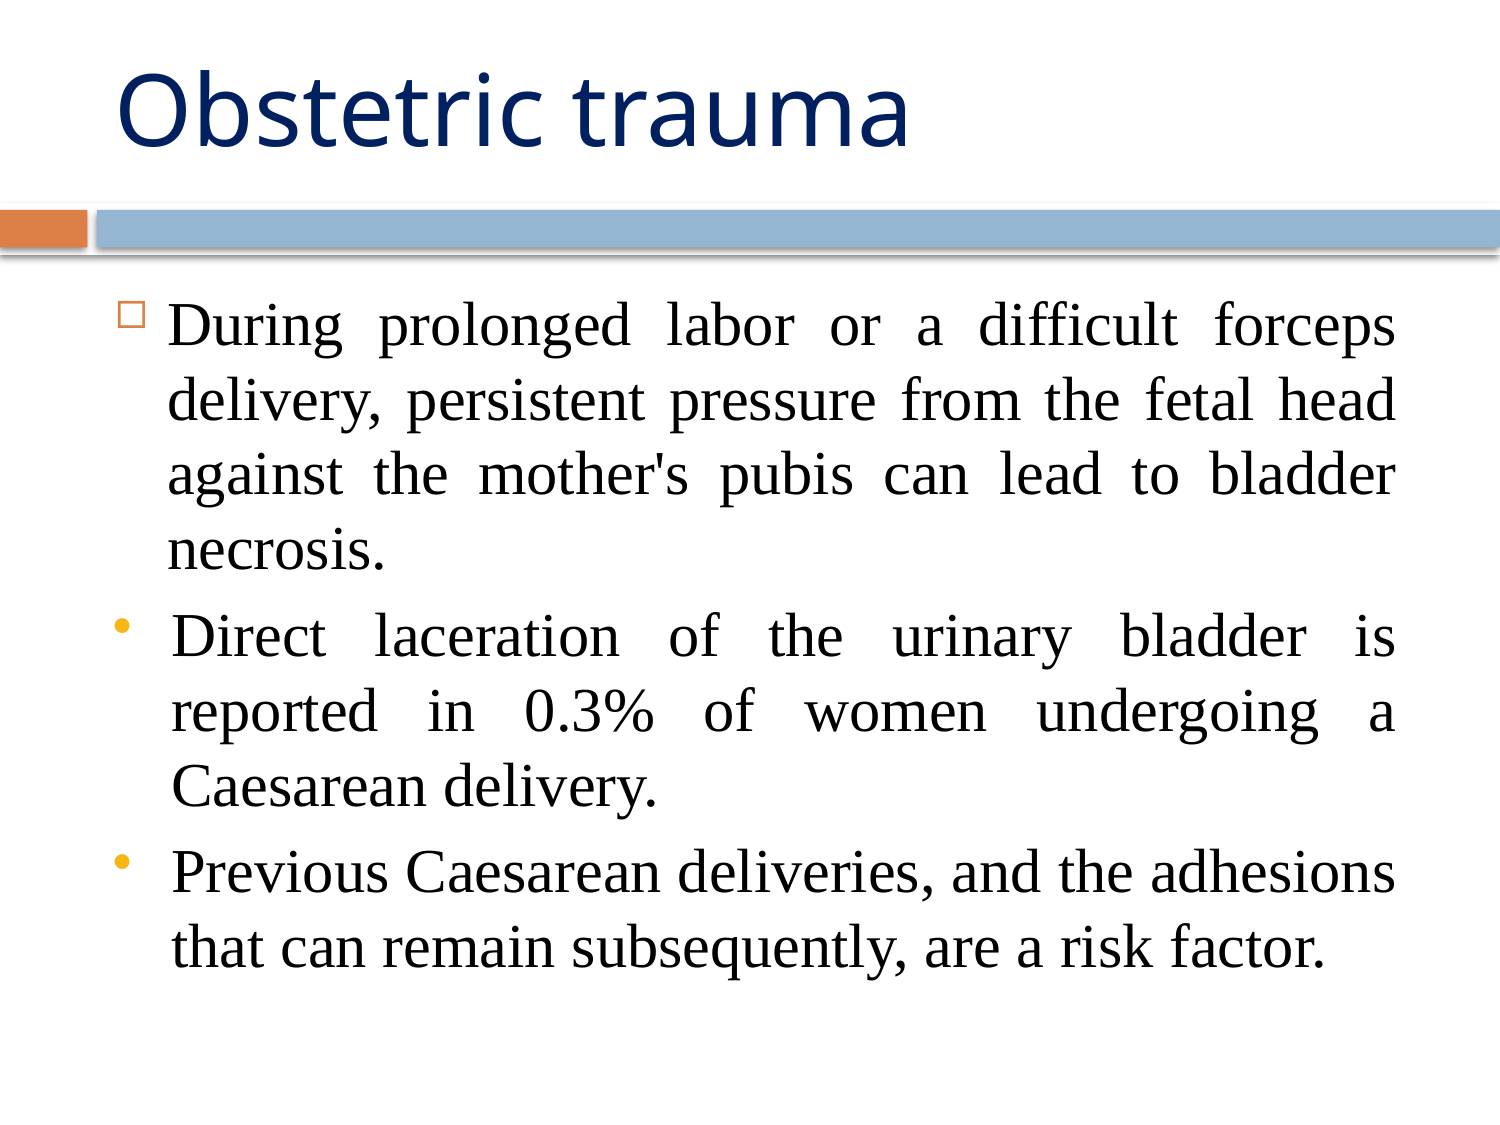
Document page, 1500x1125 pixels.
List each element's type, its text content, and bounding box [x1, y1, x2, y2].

list During prolonged labor or a difficult forceps delivery, persistent pressure from the fetal head against the mother's pubis can lead to bladder necrosis. Direct laceration of the urinary bladder is reported in 0.3% of women undergoing a Caesarean delivery. Previous Caesarean deliveries, and the adhesions that can remain subsequently, are a risk factor. [99, 275, 1413, 1063]
title Obstetric trauma [99, 12, 1450, 200]
